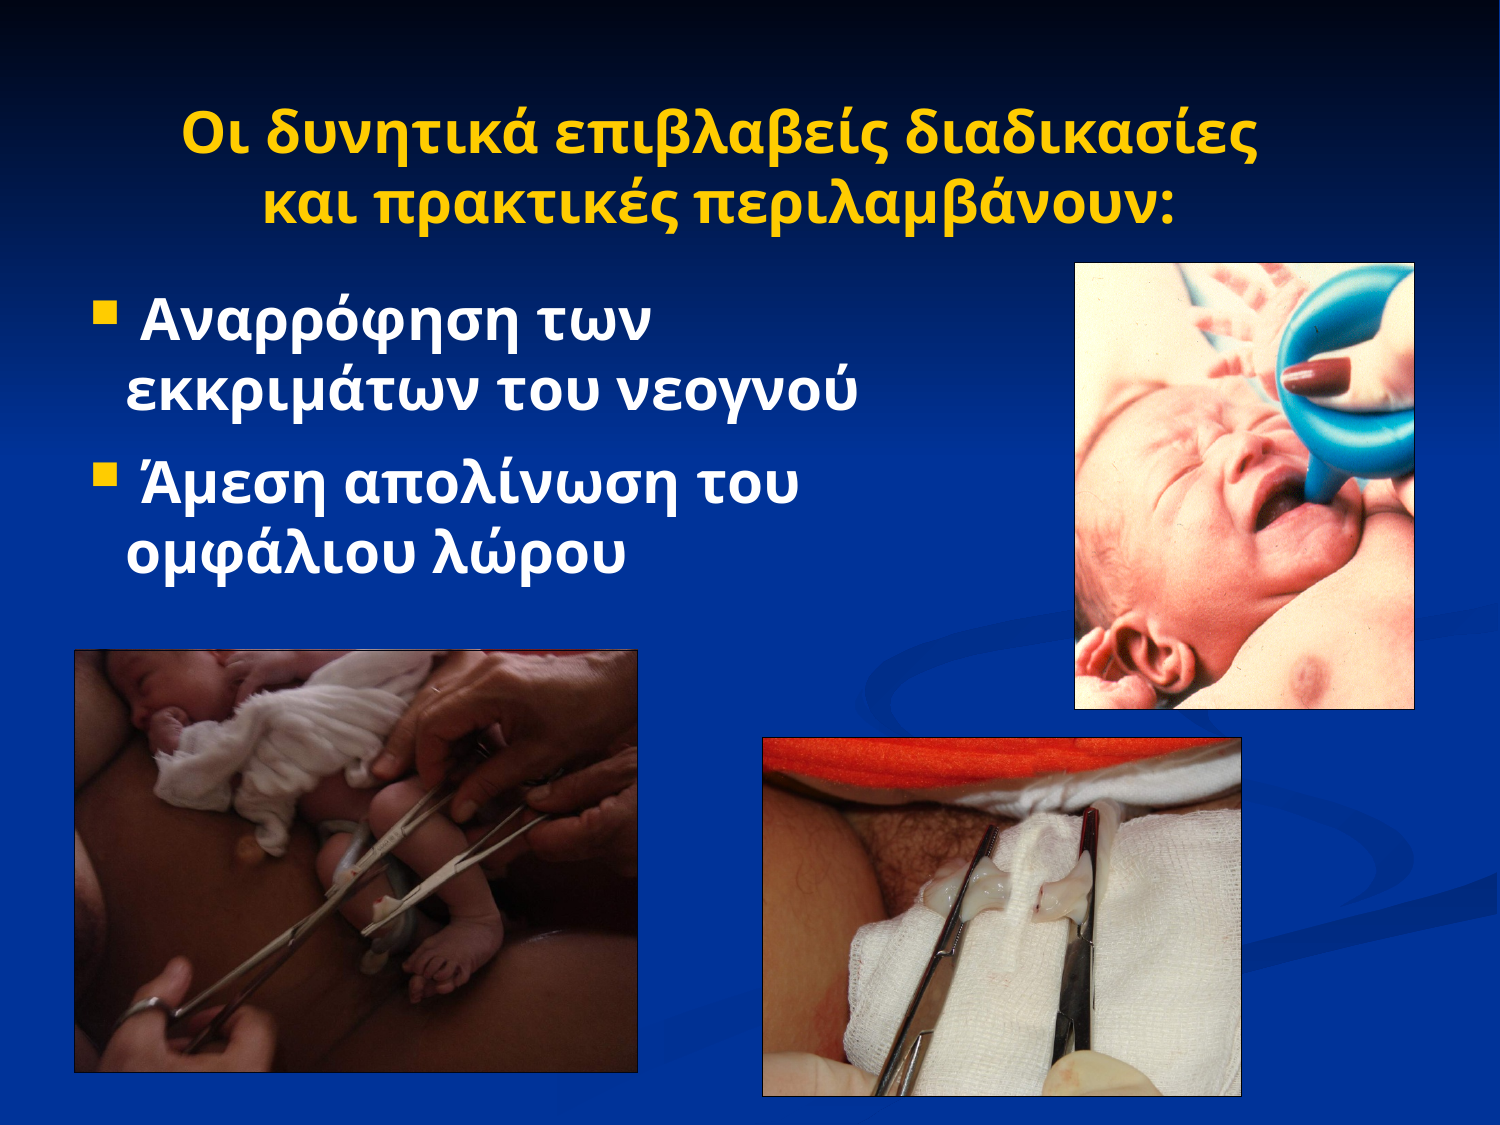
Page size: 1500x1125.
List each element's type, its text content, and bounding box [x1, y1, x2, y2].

text_box Οι δυνητικά επιβλαβείς διαδικασίες και πρακτικές περιλαμβάνουν: [149, 87, 1288, 243]
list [1074, 262, 1415, 709]
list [762, 737, 1241, 1097]
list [74, 649, 638, 1072]
text_box Αναρρόφηση των εκκριμάτων του νεογνού [74, 274, 965, 430]
text_box Άμεση απολίνωση του ομφάλιου λώρου [74, 437, 965, 593]
